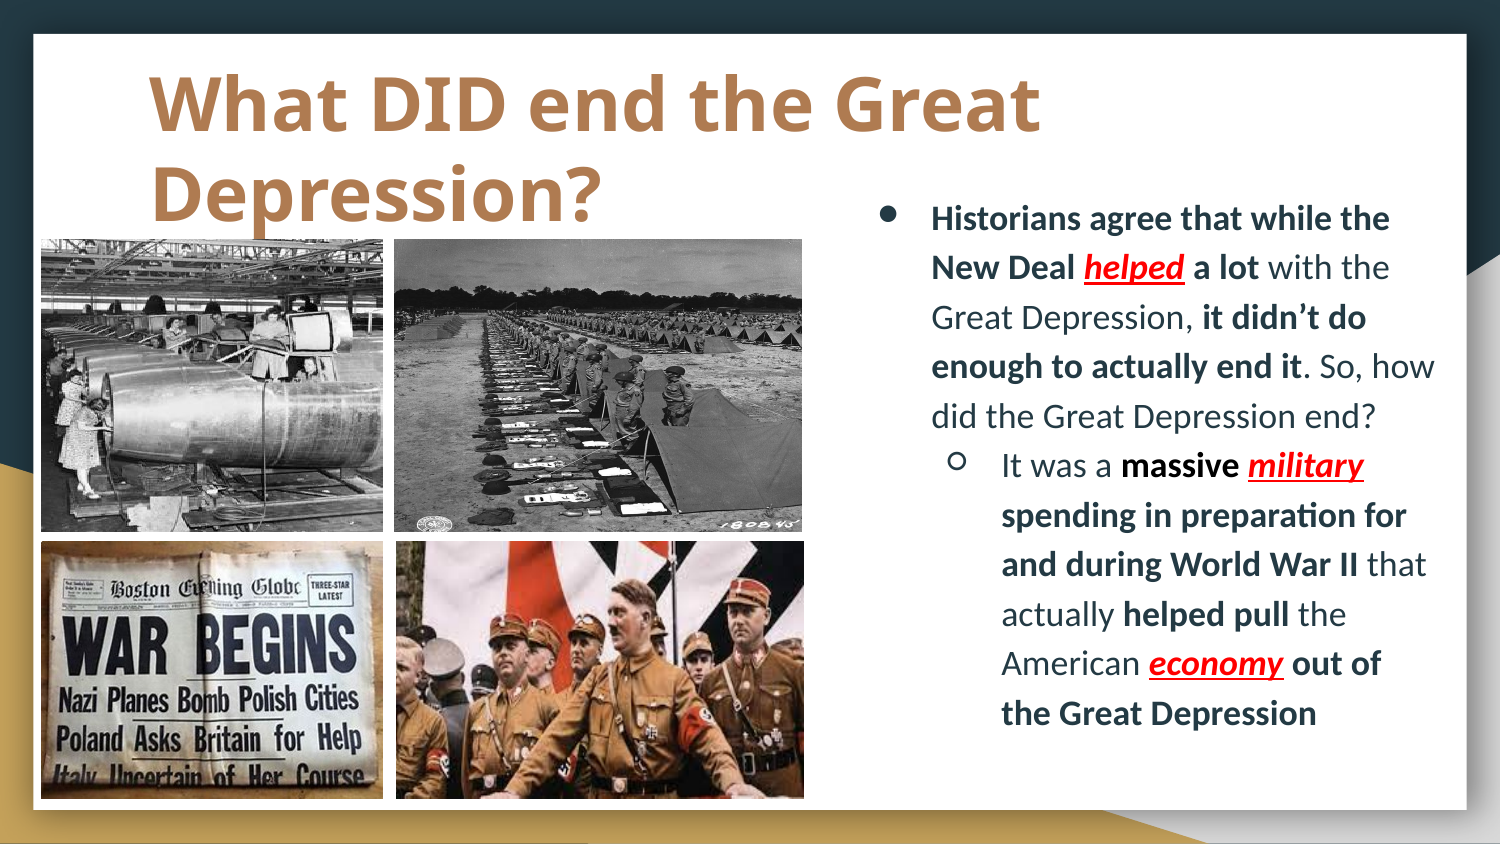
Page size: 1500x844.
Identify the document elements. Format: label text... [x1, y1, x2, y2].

list Historians agree that while the New Deal helped a lot with the Great Depression, it didn’t do enough to actually end it. So, how did the Great Depression end? It was a massive military spending in preparation for and during World War II that actually helped pull the American economy out of the Great Depression [846, 172, 1452, 784]
title What DID end the Great Depression? [134, 41, 1366, 198]
picture [41, 238, 384, 532]
picture [393, 238, 802, 532]
picture [41, 541, 384, 799]
picture [395, 541, 804, 799]
